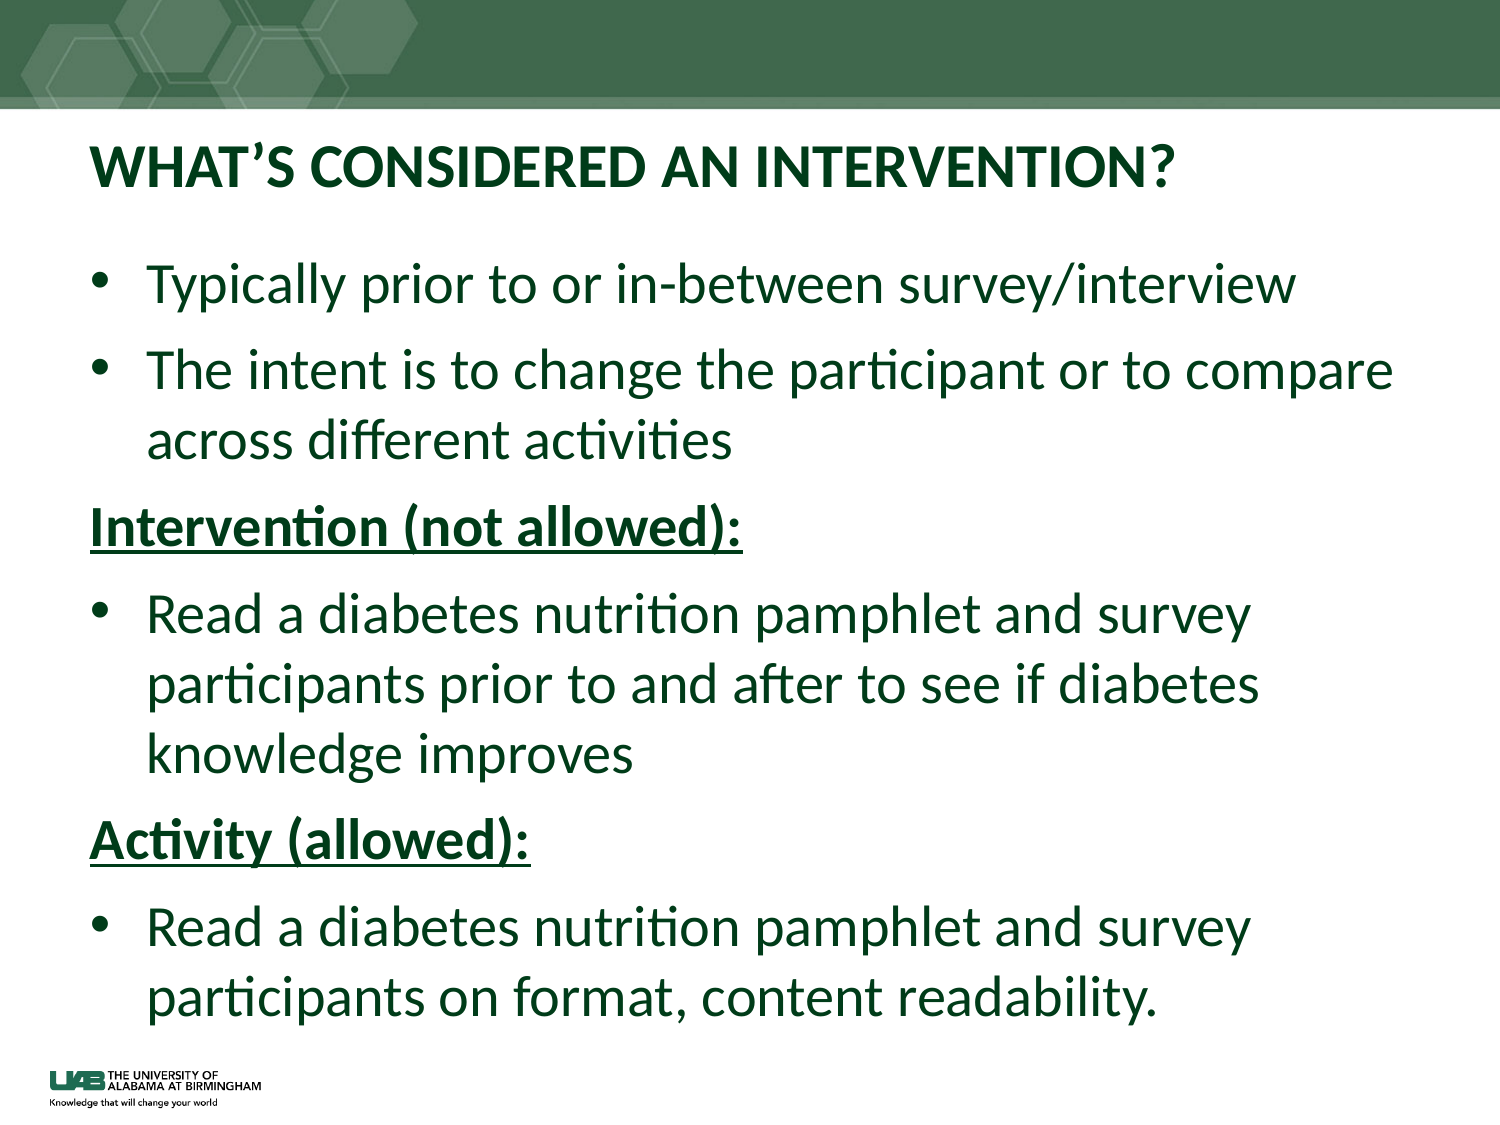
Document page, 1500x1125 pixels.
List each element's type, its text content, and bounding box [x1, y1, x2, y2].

list Typically prior to or in-between survey/interview The intent is to change the participant or to compare across different activities Intervention (not allowed): Read a diabetes nutrition pamphlet and survey participants prior to and after to see if diabetes knowledge improves Activity (allowed): Read a diabetes nutrition pamphlet and survey participants on format, content readability. [75, 237, 1425, 1045]
picture [0, 0, 1500, 1125]
title WHAT’S CONSIDERED AN INTERVENTION? [75, 117, 1425, 237]
